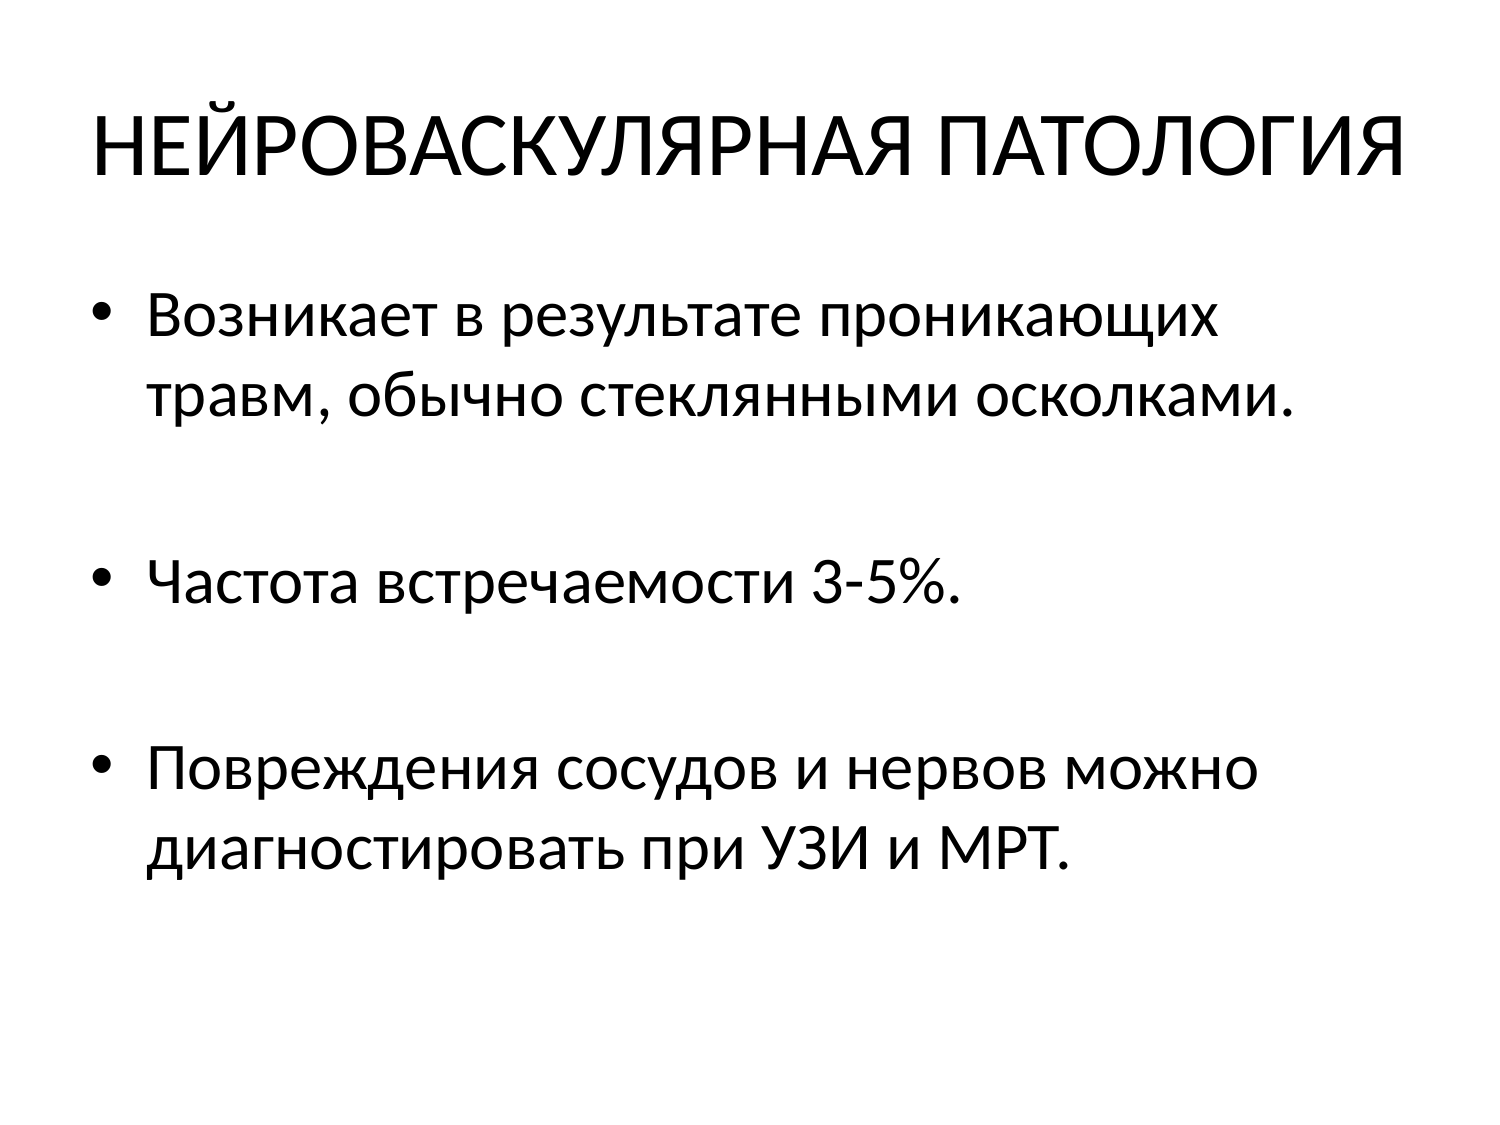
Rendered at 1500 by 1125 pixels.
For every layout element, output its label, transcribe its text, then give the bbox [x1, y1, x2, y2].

list Возникает в результате проникающих травм, обычно стеклянными осколками. Частота встречаемости 3-5%. Повреждения сосудов и нервов можно диагностировать при УЗИ и МРТ. [75, 262, 1425, 1005]
title НЕЙРОВАСКУЛЯРНАЯ ПАТОЛОГИЯ [75, 45, 1425, 233]
